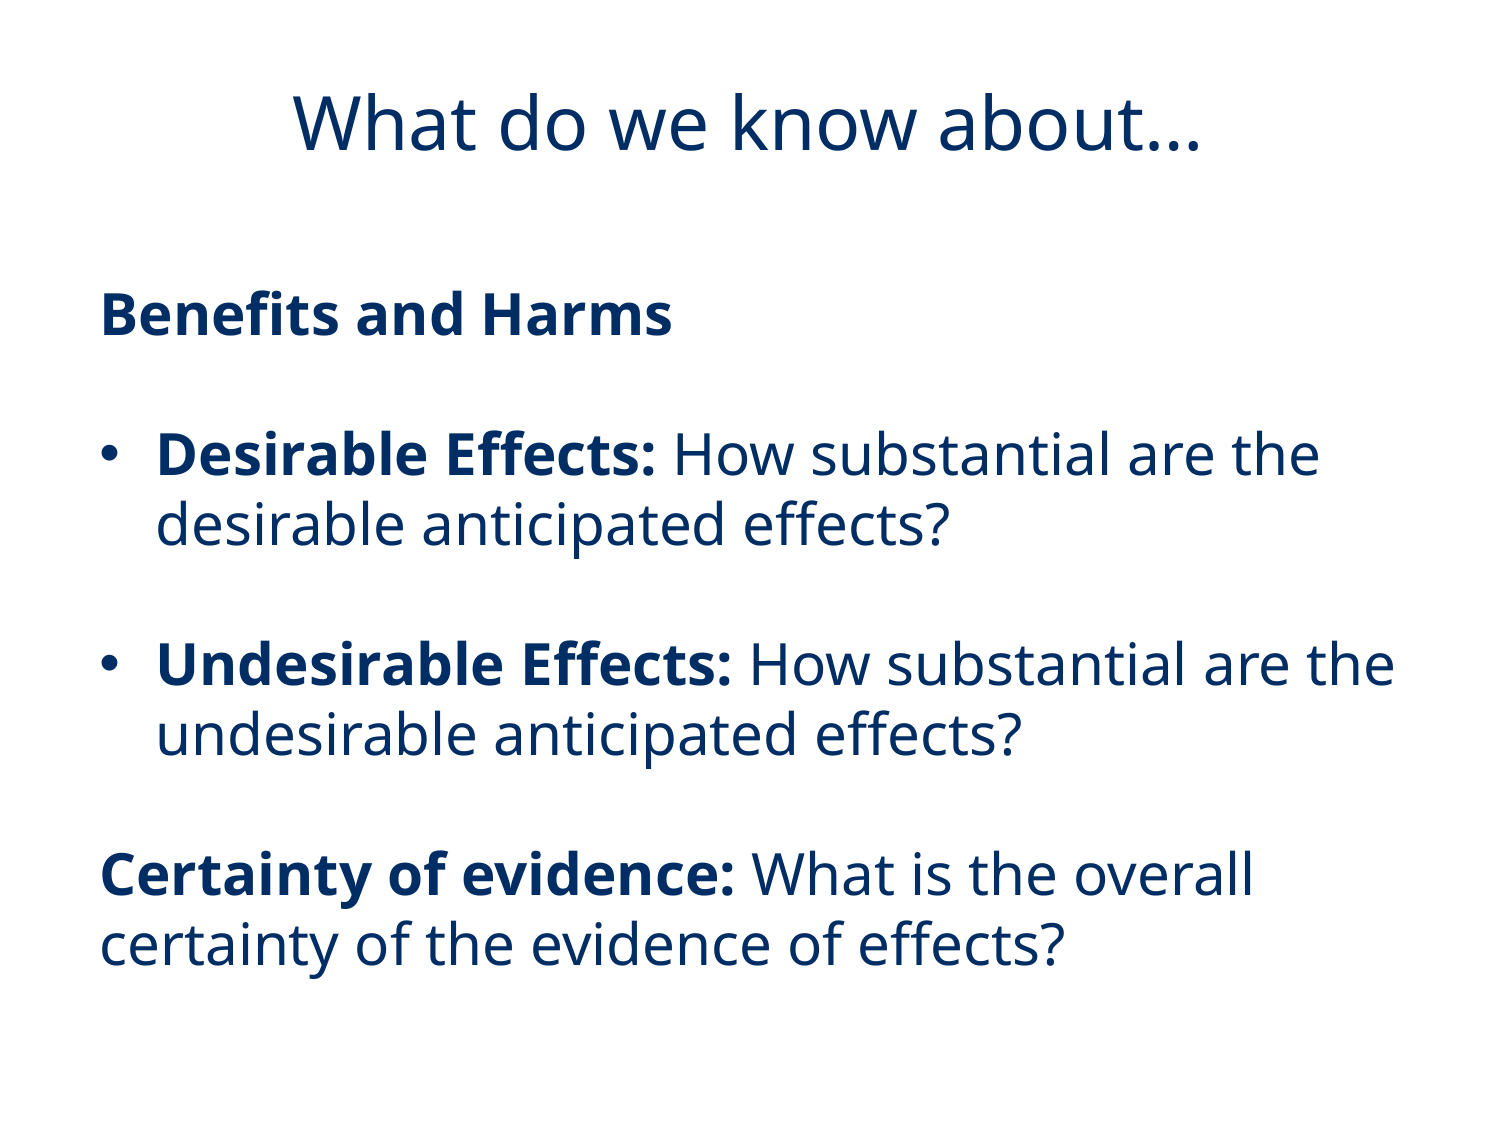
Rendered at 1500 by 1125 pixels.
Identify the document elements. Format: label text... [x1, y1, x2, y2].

text_box Benefits and Harms Desirable Effects: How substantial are the desirable anticipated effects? Undesirable Effects: How substantial are the undesirable anticipated effects? Certainty of evidence: What is the overall certainty of the evidence of effects? [84, 199, 1417, 985]
text_box What do we know about… [278, 68, 1220, 174]
